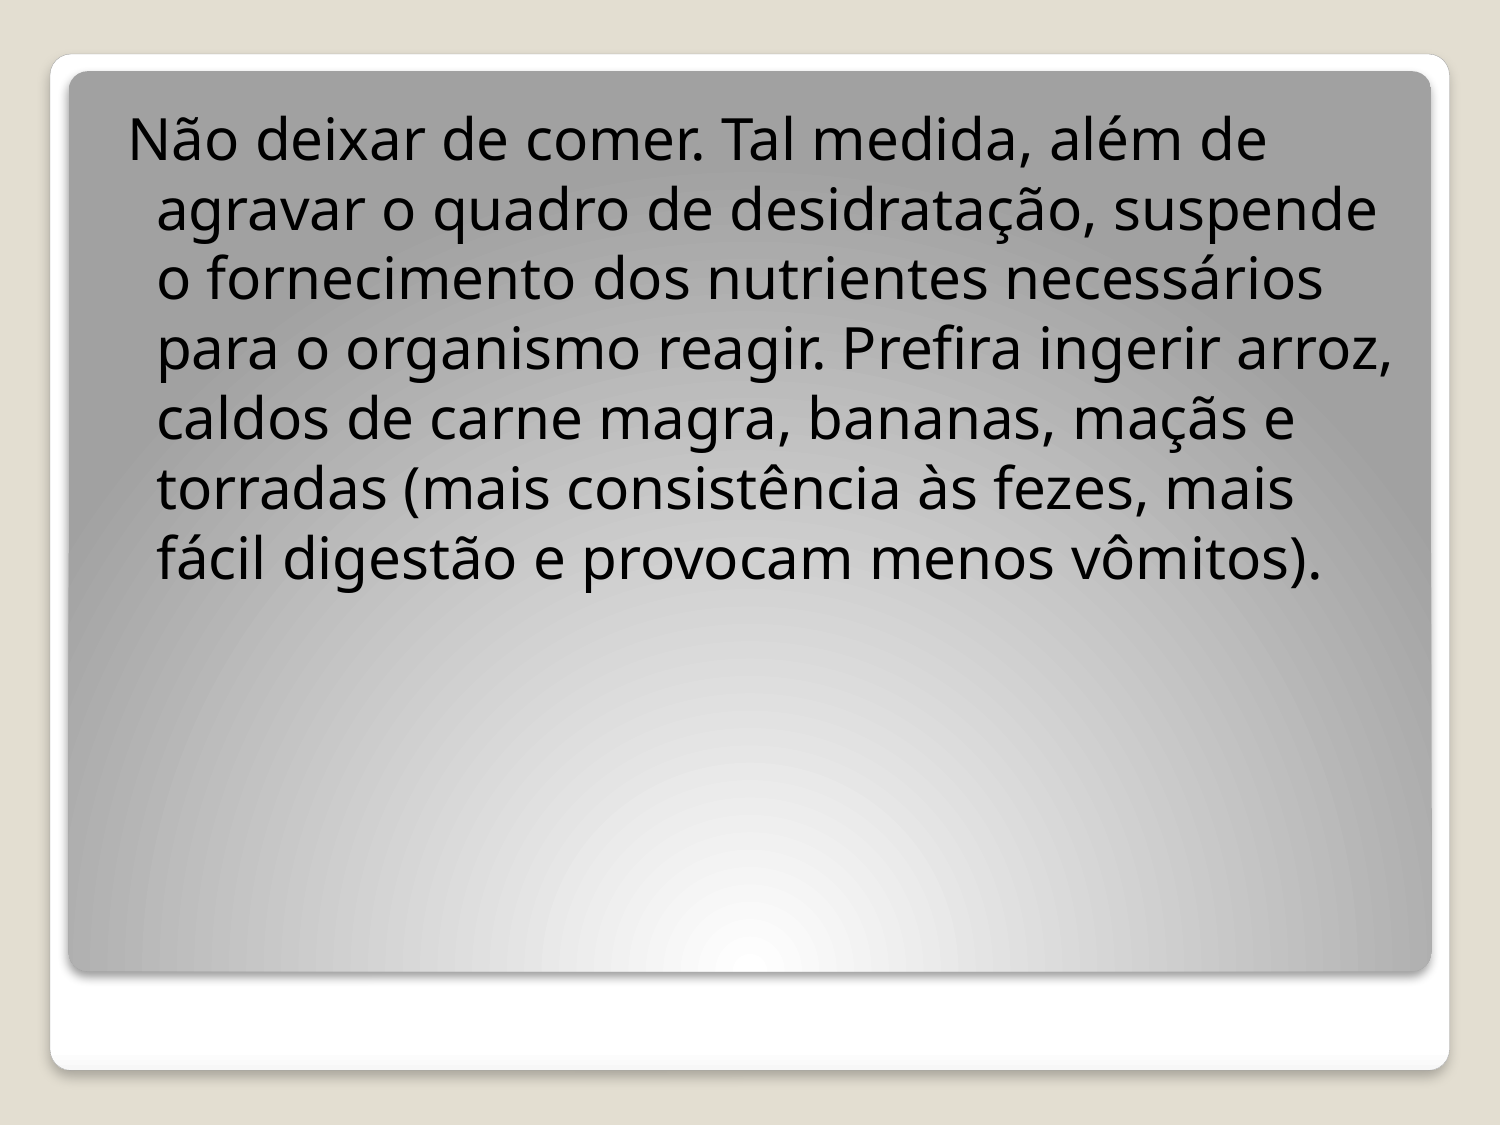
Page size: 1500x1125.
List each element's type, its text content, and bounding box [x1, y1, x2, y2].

list Não deixar de comer. Tal medida, além de agravar o quadro de desidratação, suspende o fornecimento dos nutrientes necessários para o organismo reagir. Prefira ingerir arroz, caldos de carne magra, bananas, maçãs e torradas (mais consistência às fezes, mais fácil digestão e provocam menos vômitos). [82, 86, 1425, 774]
